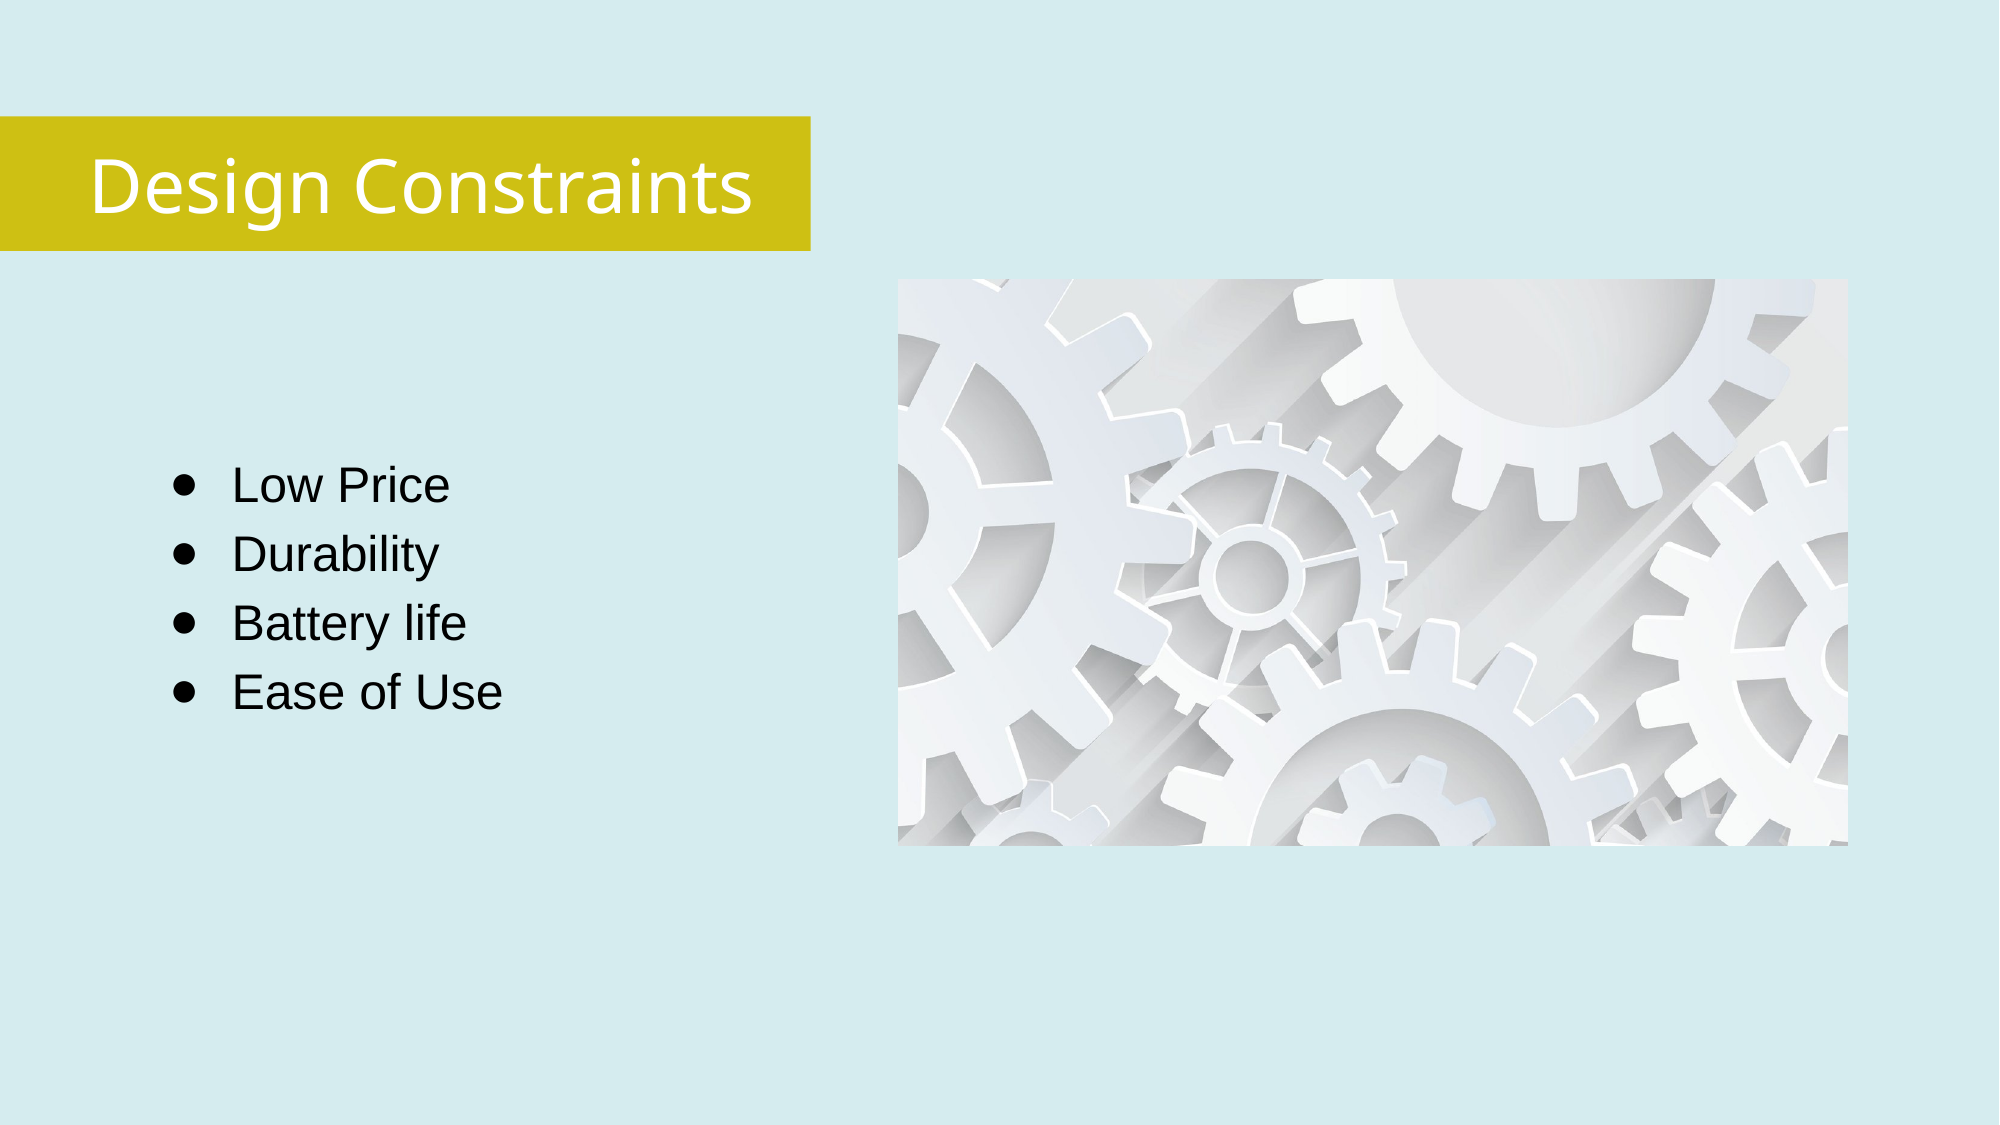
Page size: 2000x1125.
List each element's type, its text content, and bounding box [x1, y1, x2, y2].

picture [897, 279, 1848, 846]
text_box Low Price Durability Battery life Ease of Use [141, 428, 776, 752]
list Design Constraints [0, 130, 776, 237]
